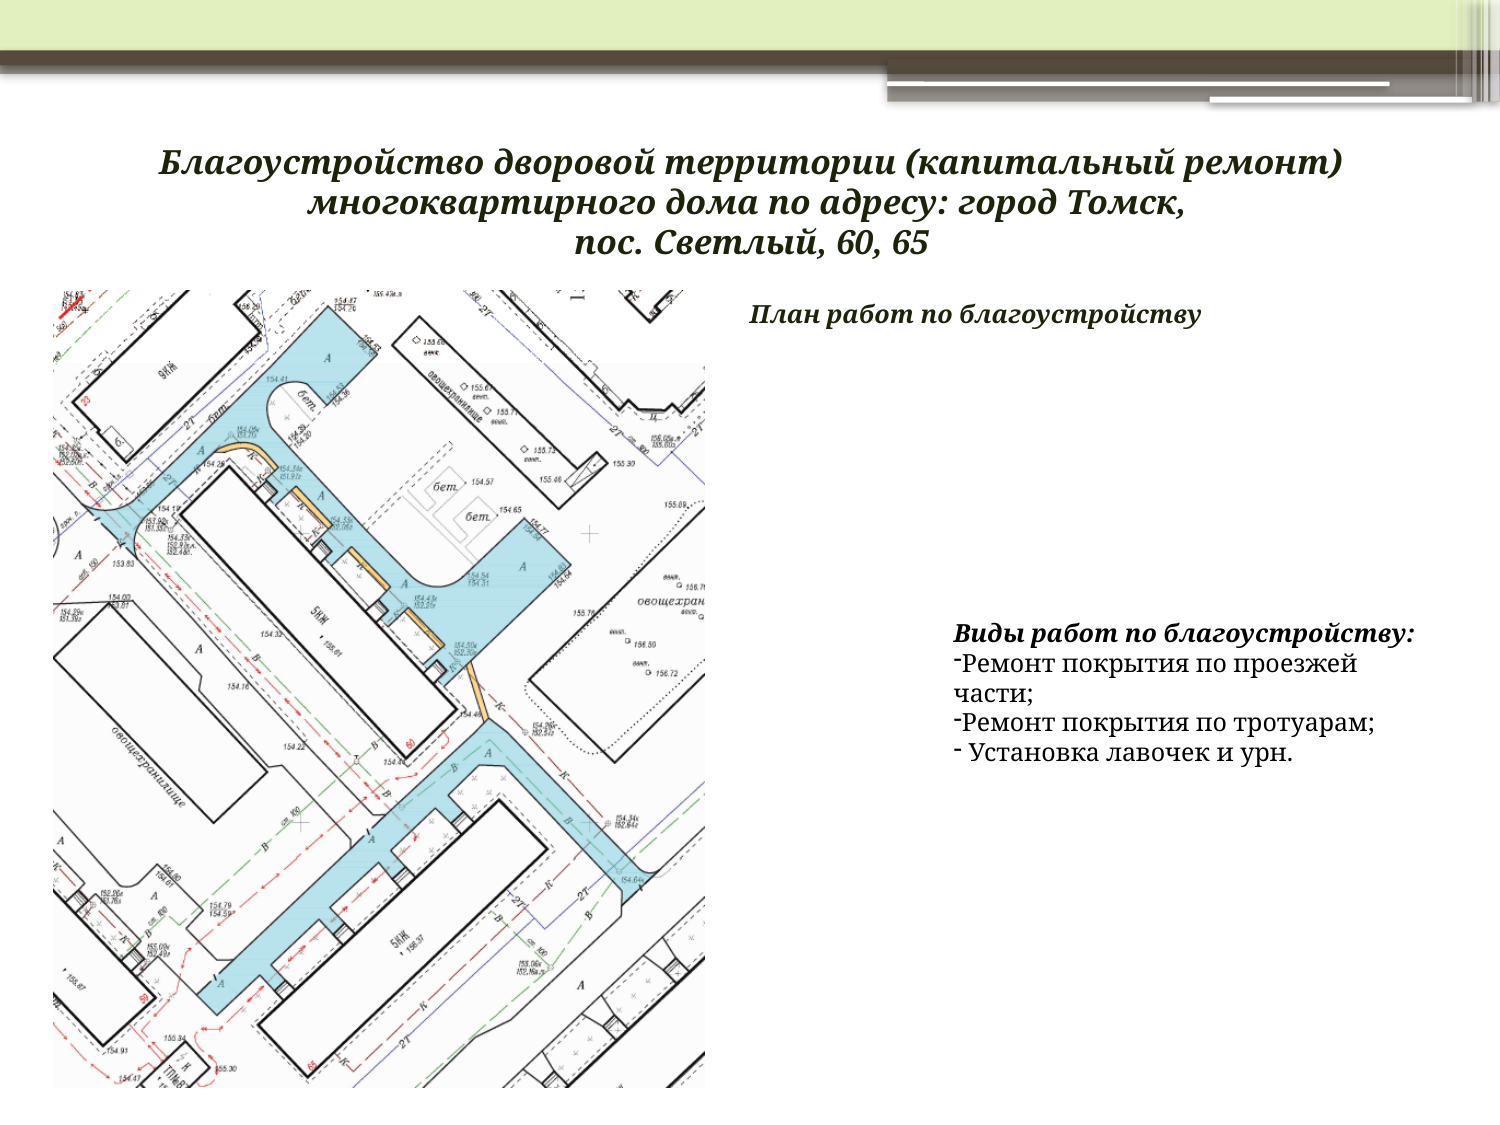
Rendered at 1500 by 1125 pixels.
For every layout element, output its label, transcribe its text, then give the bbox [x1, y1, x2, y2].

picture [52, 290, 705, 1088]
title Благоустройство дворовой территории (капитальный ремонт) многоквартирного дома по адресу: город Томск, пос. Светлый, 60, 65 [76, 113, 1427, 289]
text_box Виды работ по благоустройству: Ремонт покрытия по проезжей части; Ремонт покрытия по тротуарам; Установка лавочек и урн. [938, 609, 1459, 775]
text_box План работ по благоустройству [734, 290, 1218, 336]
